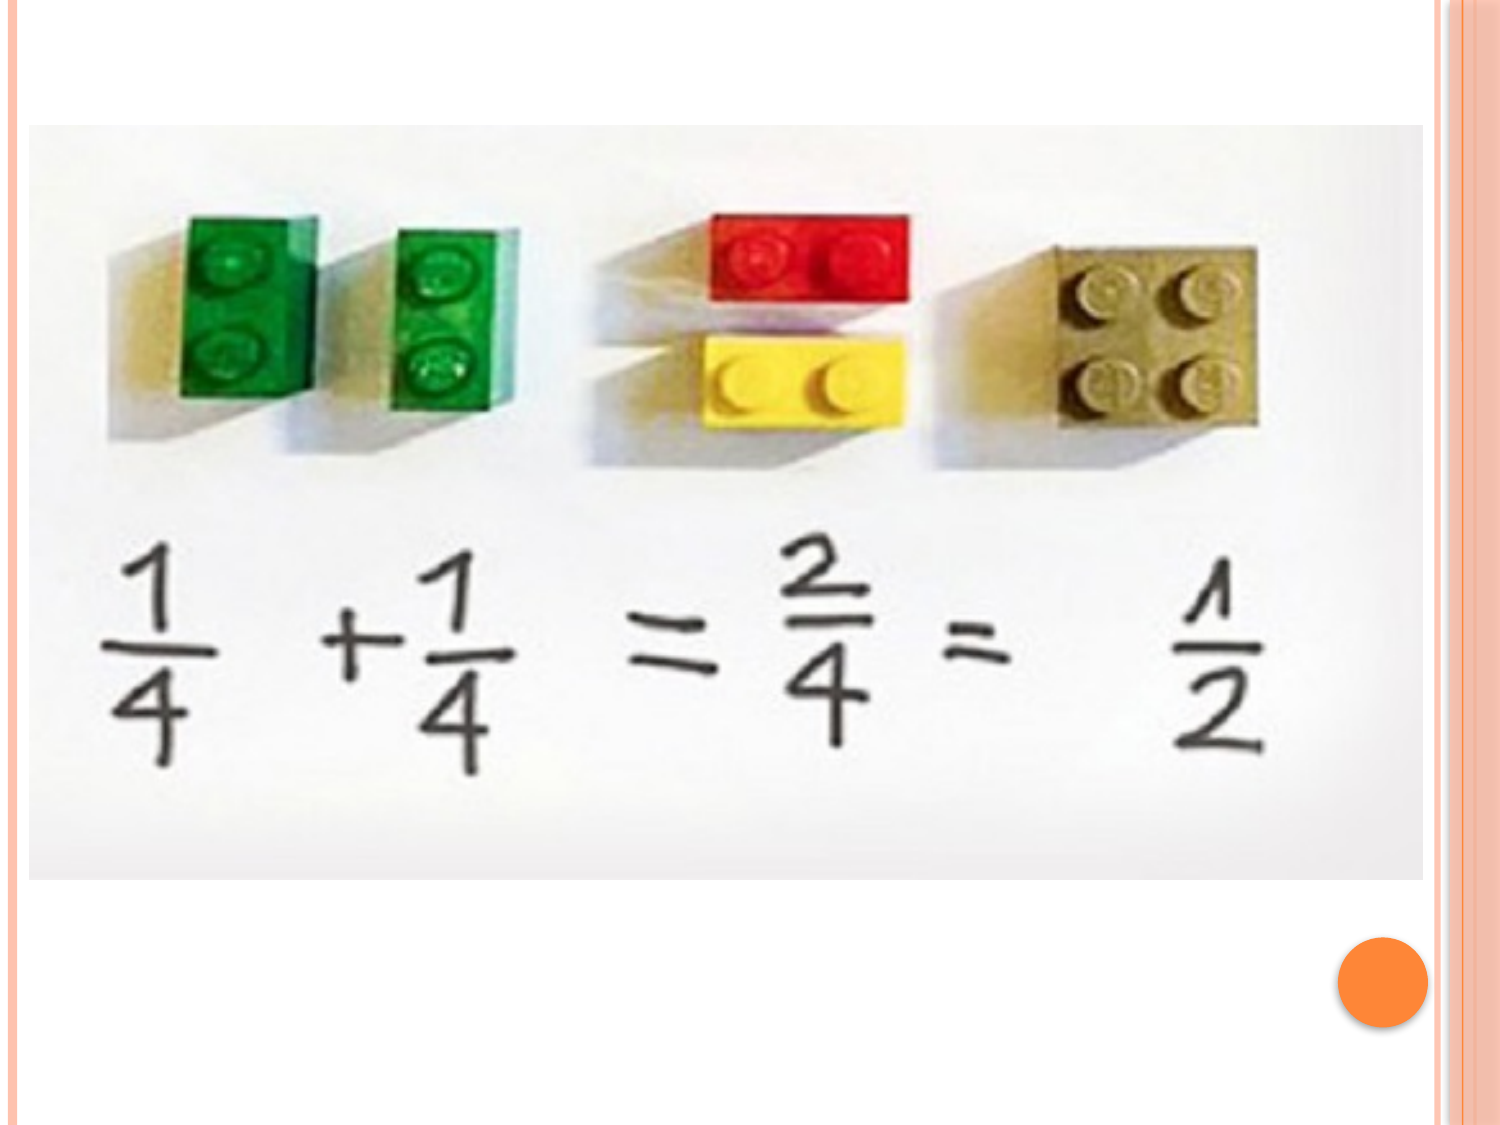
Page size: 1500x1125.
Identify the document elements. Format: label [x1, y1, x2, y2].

picture [28, 124, 1423, 880]
